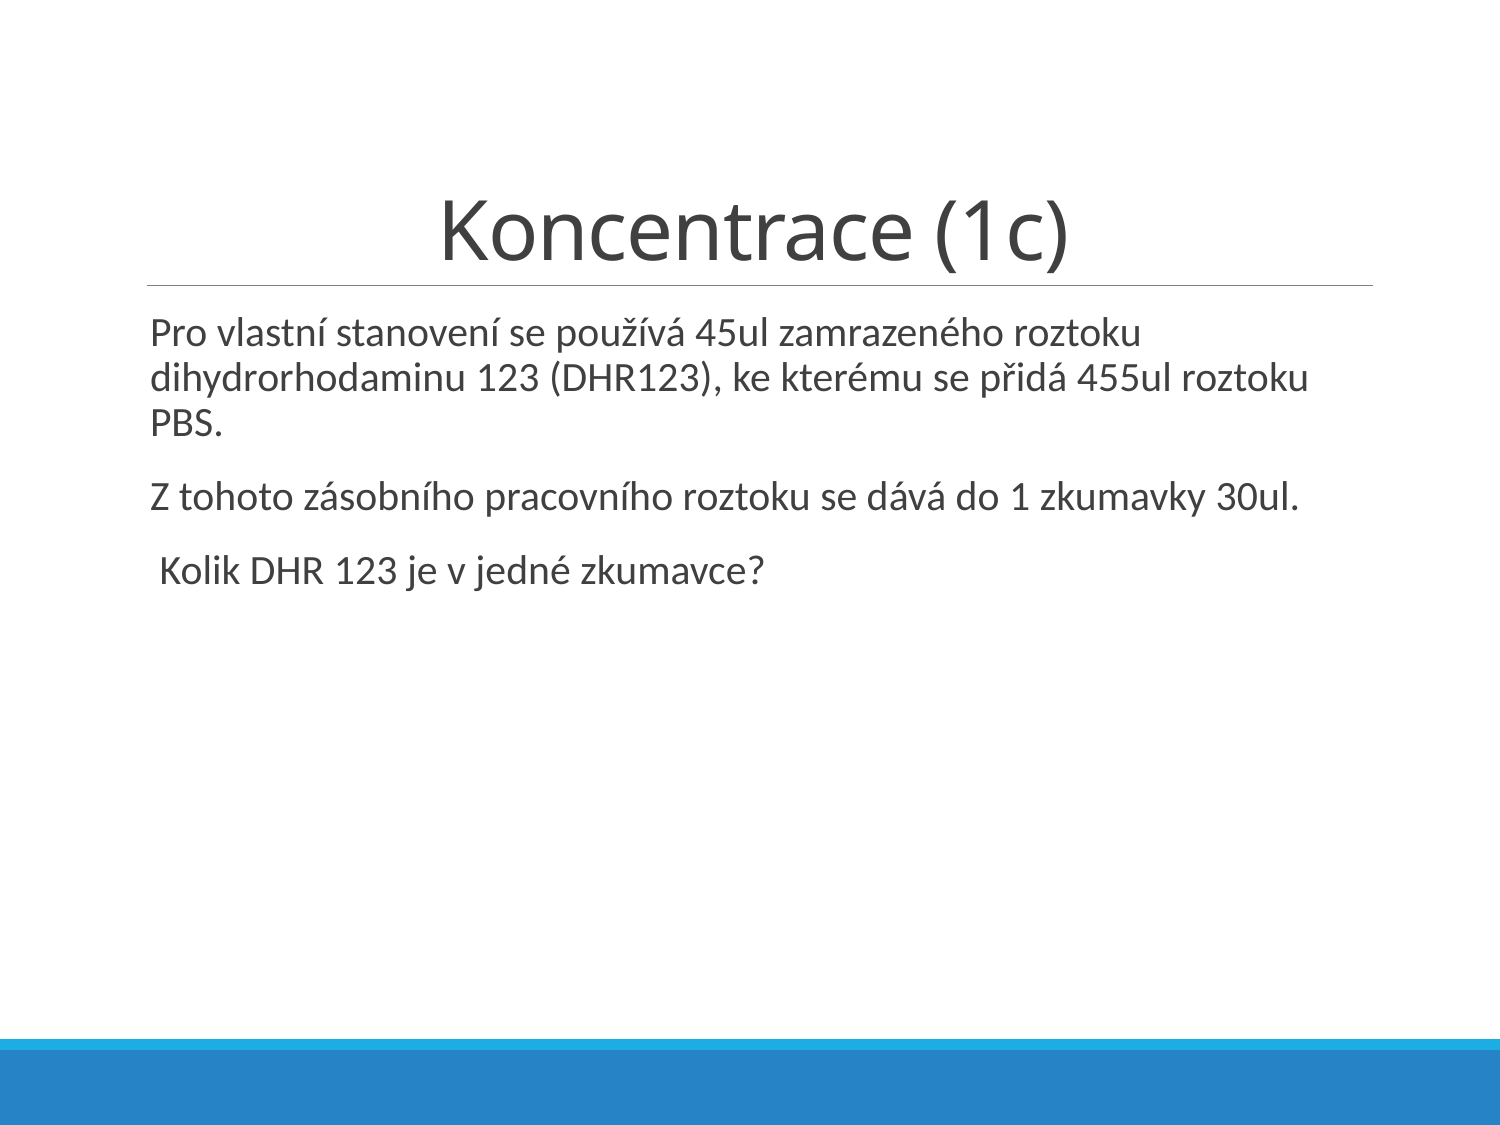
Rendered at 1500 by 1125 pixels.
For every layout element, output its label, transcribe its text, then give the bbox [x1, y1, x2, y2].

list Pro vlastní stanovení se používá 45ul zamrazeného roztoku dihydrorhodaminu 123 (DHR123), ke kterému se přidá 455ul roztoku PBS. Z tohoto zásobního pracovního roztoku se dává do 1 zkumavky 30ul. Kolik DHR 123 je v jedné zkumavce? [135, 302, 1373, 963]
title Koncentrace (1c) [135, 47, 1373, 285]
